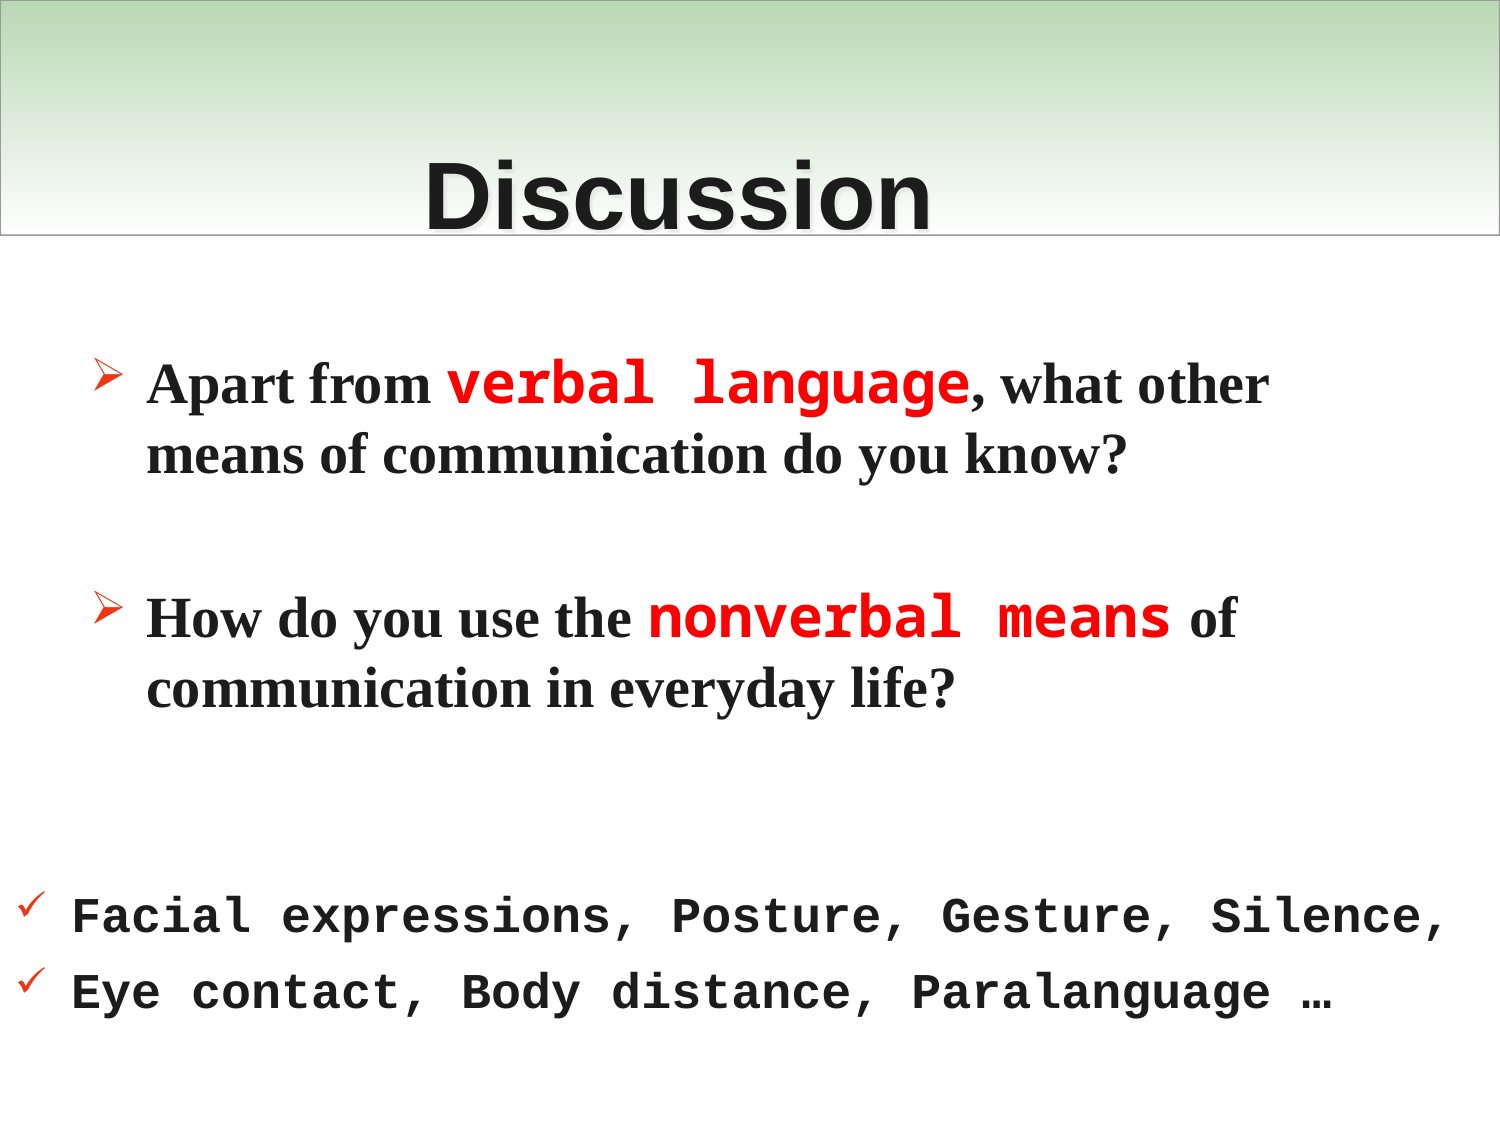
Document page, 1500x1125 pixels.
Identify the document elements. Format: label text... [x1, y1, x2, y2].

text_box Facial expressions, Posture, Gesture, Silence, Eye contact, Body distance, Paralanguage … [0, 869, 1500, 1094]
title Discussion [312, 101, 1046, 281]
list Apart from verbal language, what other means of communication do you know? How do you use the nonverbal means of communication in everyday life? [74, 337, 1426, 869]
